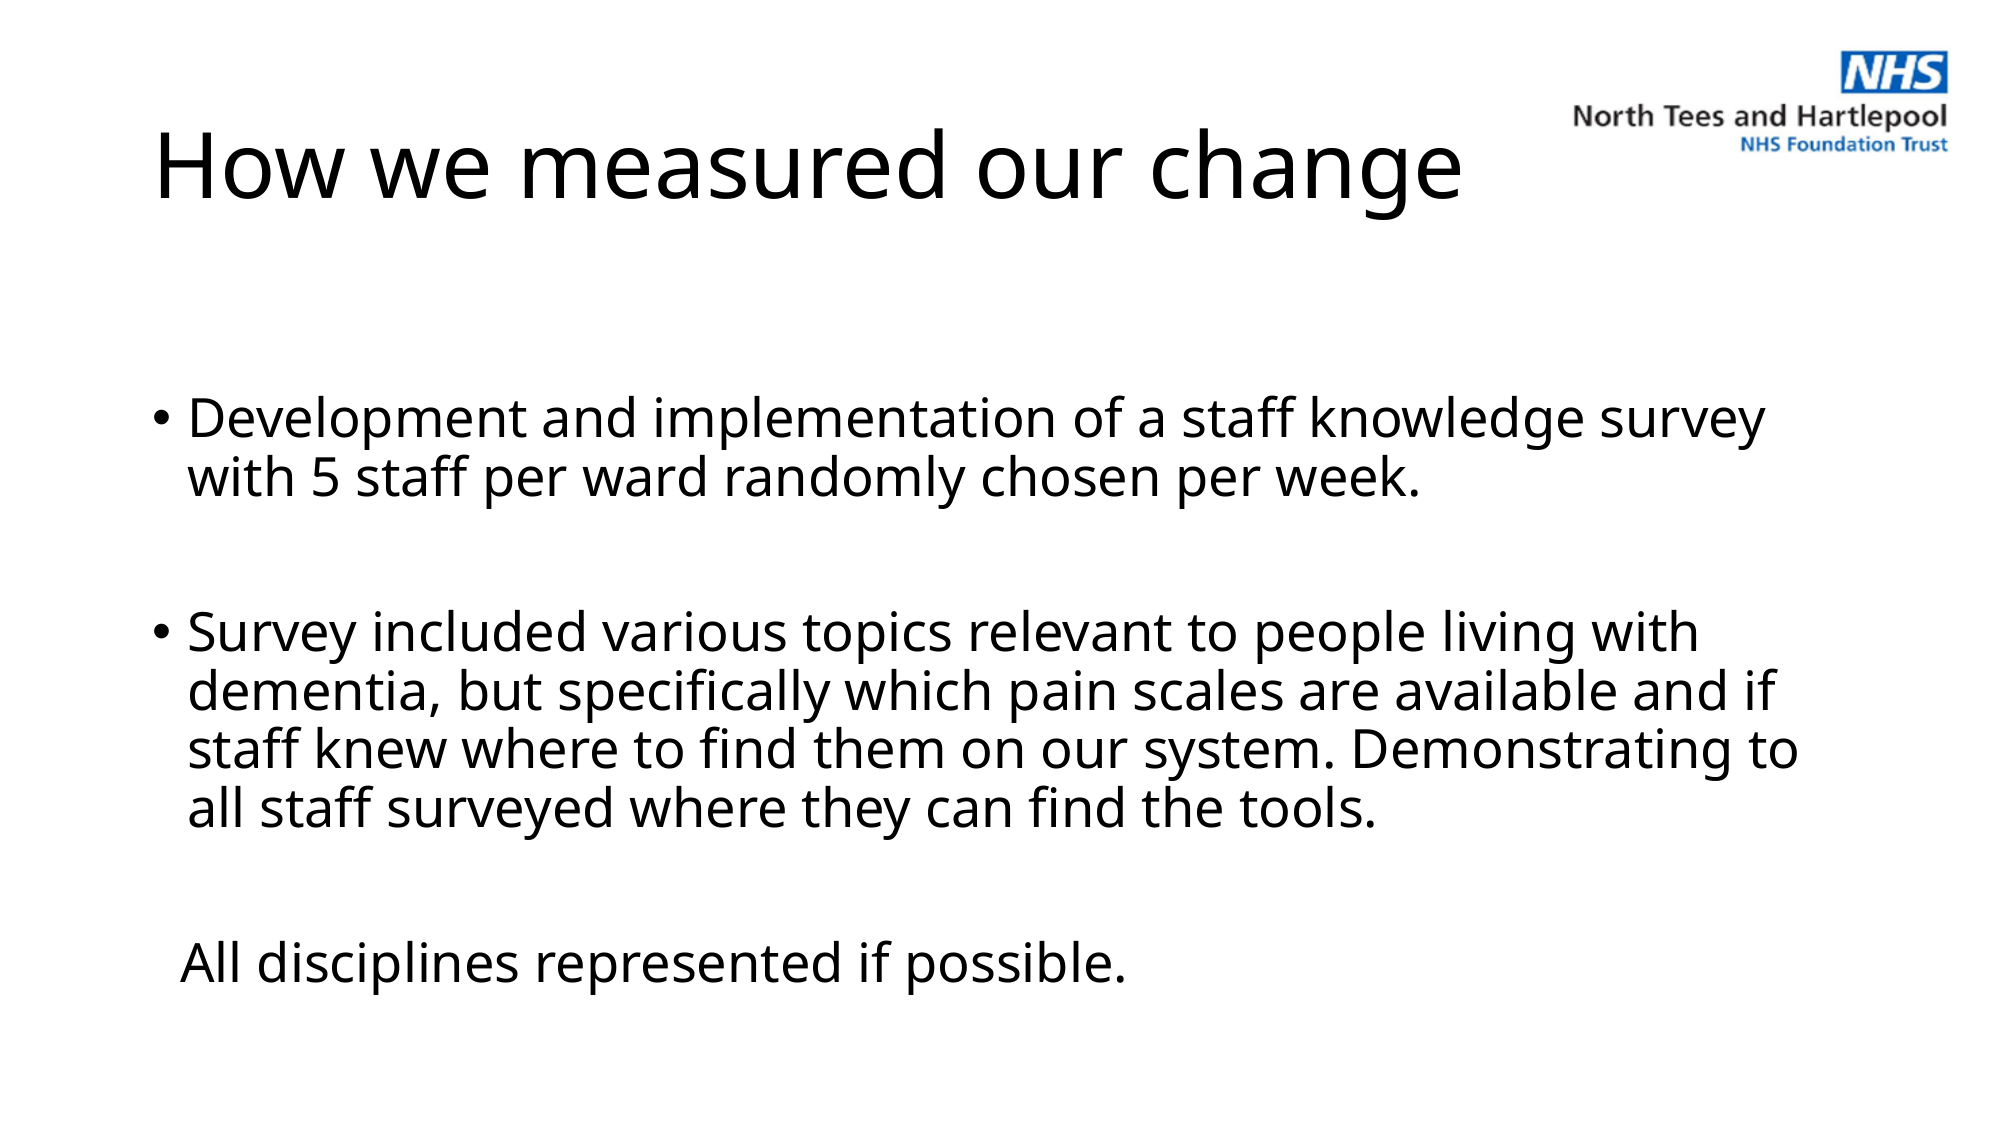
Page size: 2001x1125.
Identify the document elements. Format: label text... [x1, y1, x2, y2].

list Development and implementation of a staff knowledge survey with 5 staff per ward randomly chosen per week. Survey included various topics relevant to people living with dementia, but specifically which pain scales are available and if staff knew where to find them on our system. Demonstrating to all staff surveyed where they can find the tools. All disciplines represented if possible. [137, 299, 1863, 1014]
picture [1549, 18, 1969, 191]
title How we measured our change [137, 59, 1863, 278]
